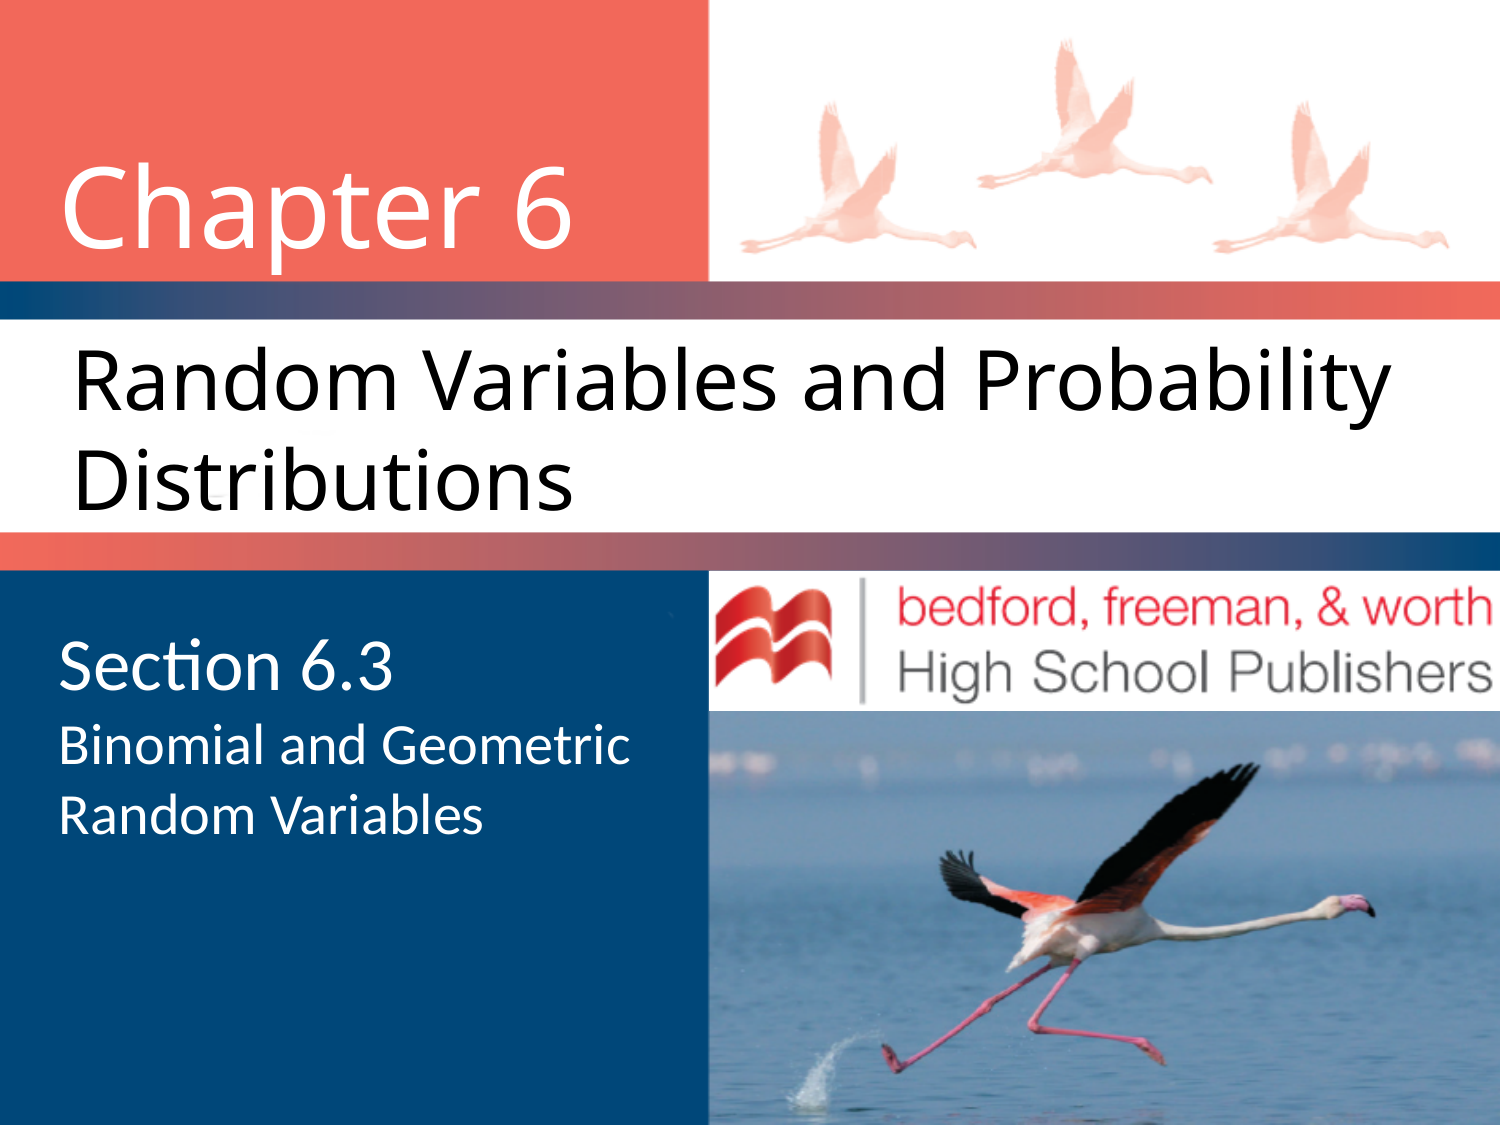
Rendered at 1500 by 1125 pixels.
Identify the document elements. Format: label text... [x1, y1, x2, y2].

text_box Chapter 6 [44, 128, 630, 279]
picture [0, 0, 1500, 1125]
text_box Random Variables and Probability Distributions [56, 319, 1444, 535]
text_box Section 6.3 Binomial and Geometric Random Variables [44, 608, 672, 854]
